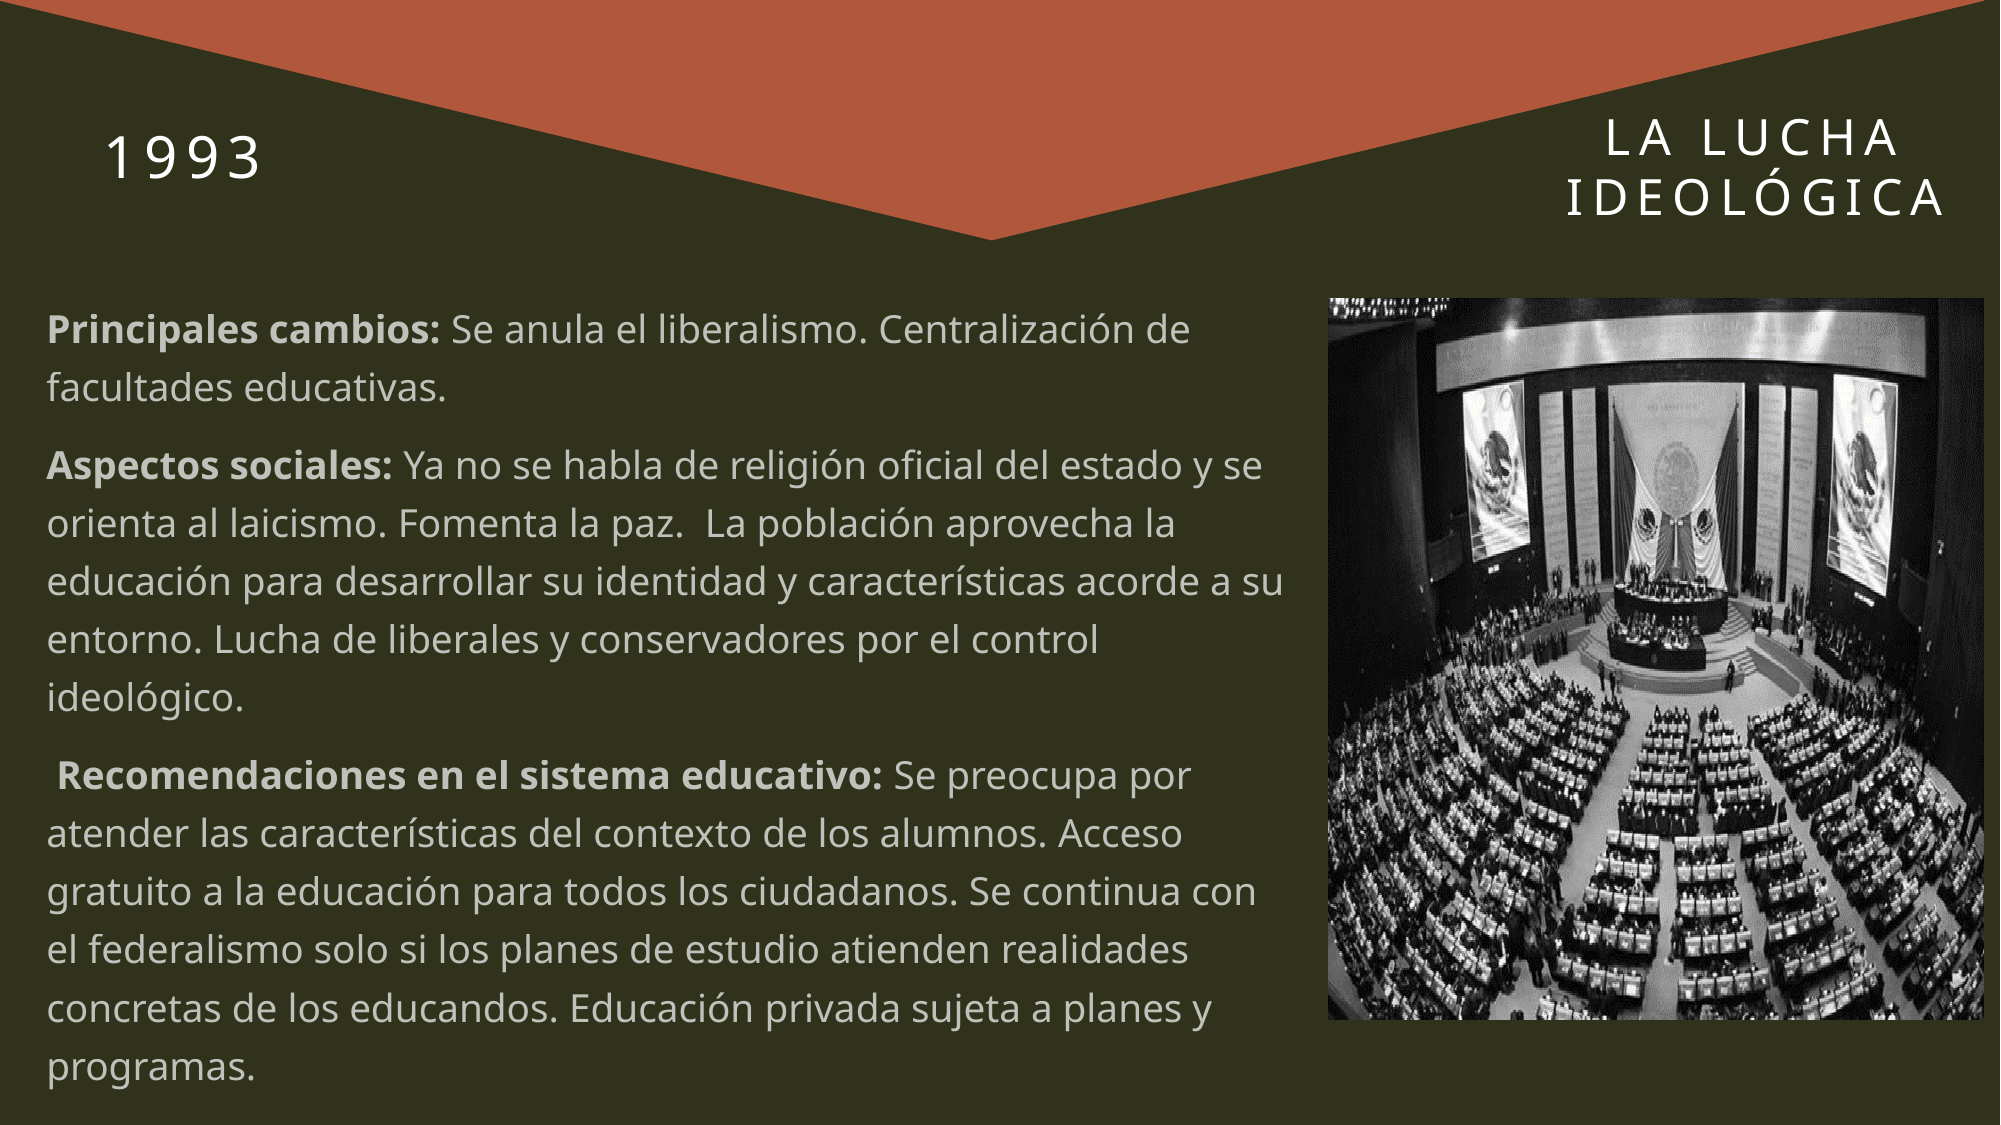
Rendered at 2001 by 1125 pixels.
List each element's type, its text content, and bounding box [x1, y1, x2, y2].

title 1993 [103, 119, 316, 228]
text_box [0, 0, 1985, 241]
text_box La lucha ideológica [1563, 105, 1948, 228]
list Principales cambios: Se anula el liberalismo. Centralización de facultades educativas. Aspectos sociales: Ya no se habla de religión oficial del estado y se orienta al laicismo. Fomenta la paz. La población aprovecha la educación para desarrollar su identidad y características acorde a su entorno. Lucha de liberales y conservadores por el control ideológico. Recomendaciones en el sistema educativo: Se preocupa por atender las características del contexto de los alumnos. Acceso gratuito a la educación para todos los ciudadanos. Se continua con el federalismo solo si los planes de estudio atienden realidades concretas de los educandos. Educación privada sujeta a planes y programas. [46, 293, 1296, 1092]
picture [1328, 298, 1984, 1020]
